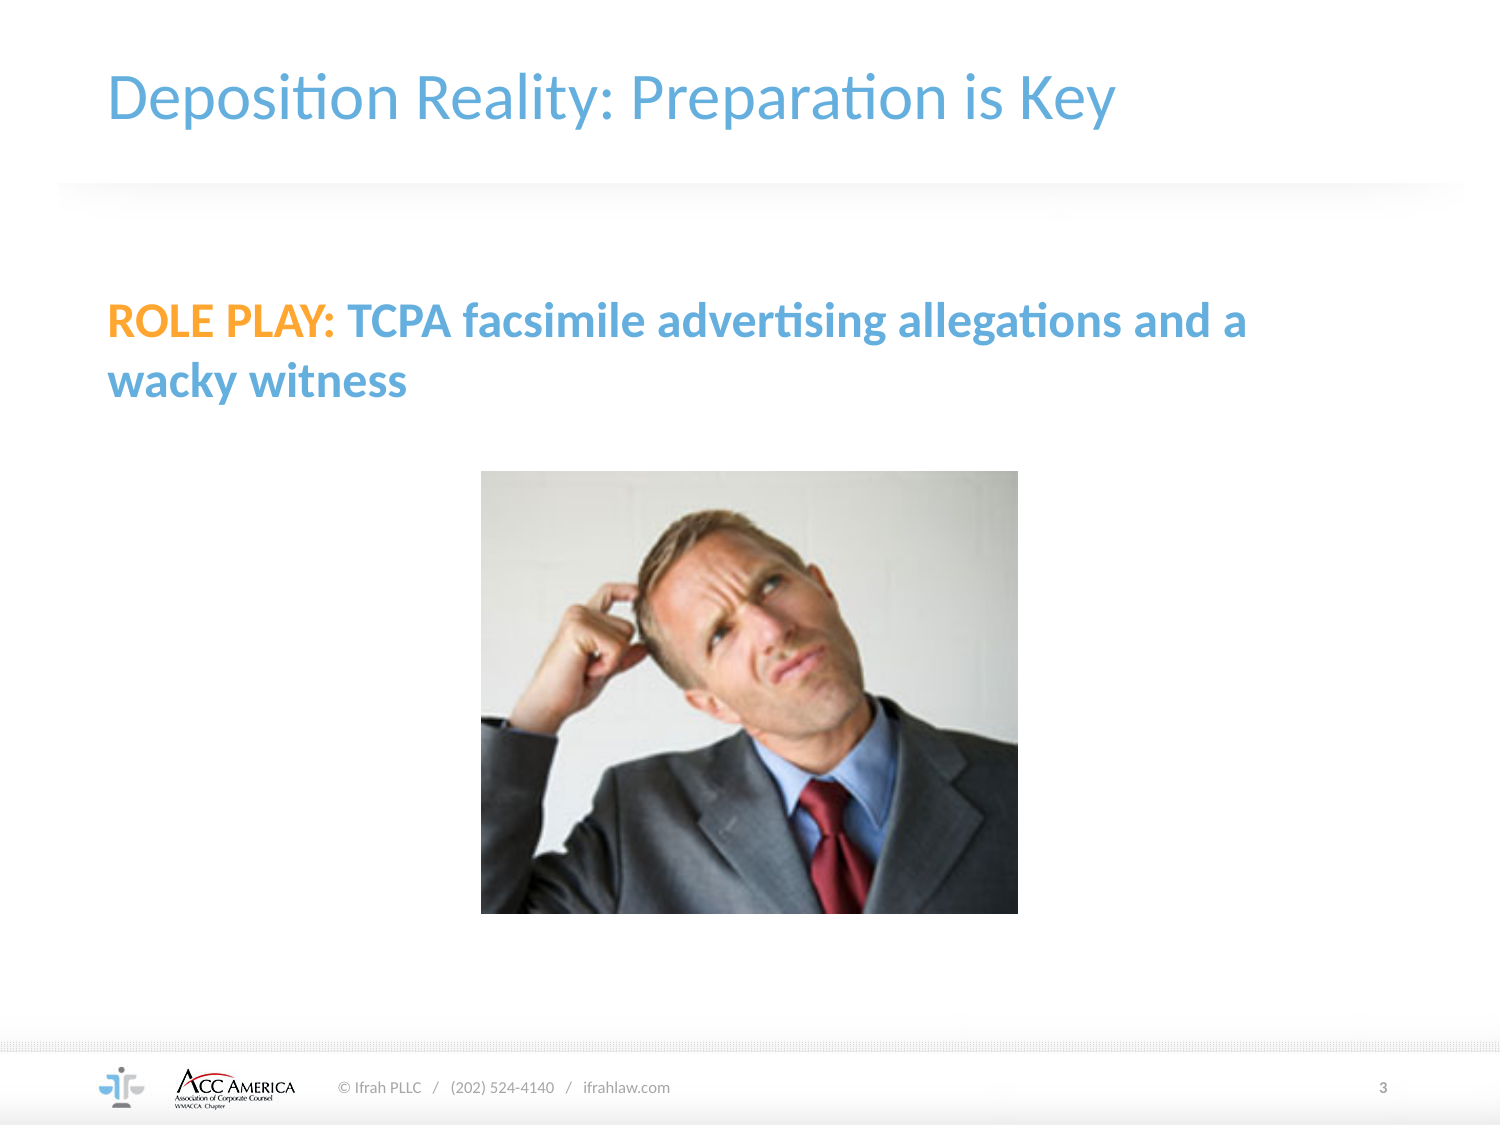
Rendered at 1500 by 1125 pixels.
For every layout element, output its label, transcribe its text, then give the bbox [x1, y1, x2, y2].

slide_number 3 [1272, 1056, 1403, 1117]
footer © Ifrah PLLC / (202) 524-4140 / ifrahlaw.com [322, 1056, 1066, 1117]
text_box ROLE PLAY: TCPA facsimile advertising allegations and a wacky witness [92, 280, 1368, 416]
text_box Deposition Reality: Preparation is Key [92, 47, 1455, 140]
picture [0, 0, 1500, 1125]
